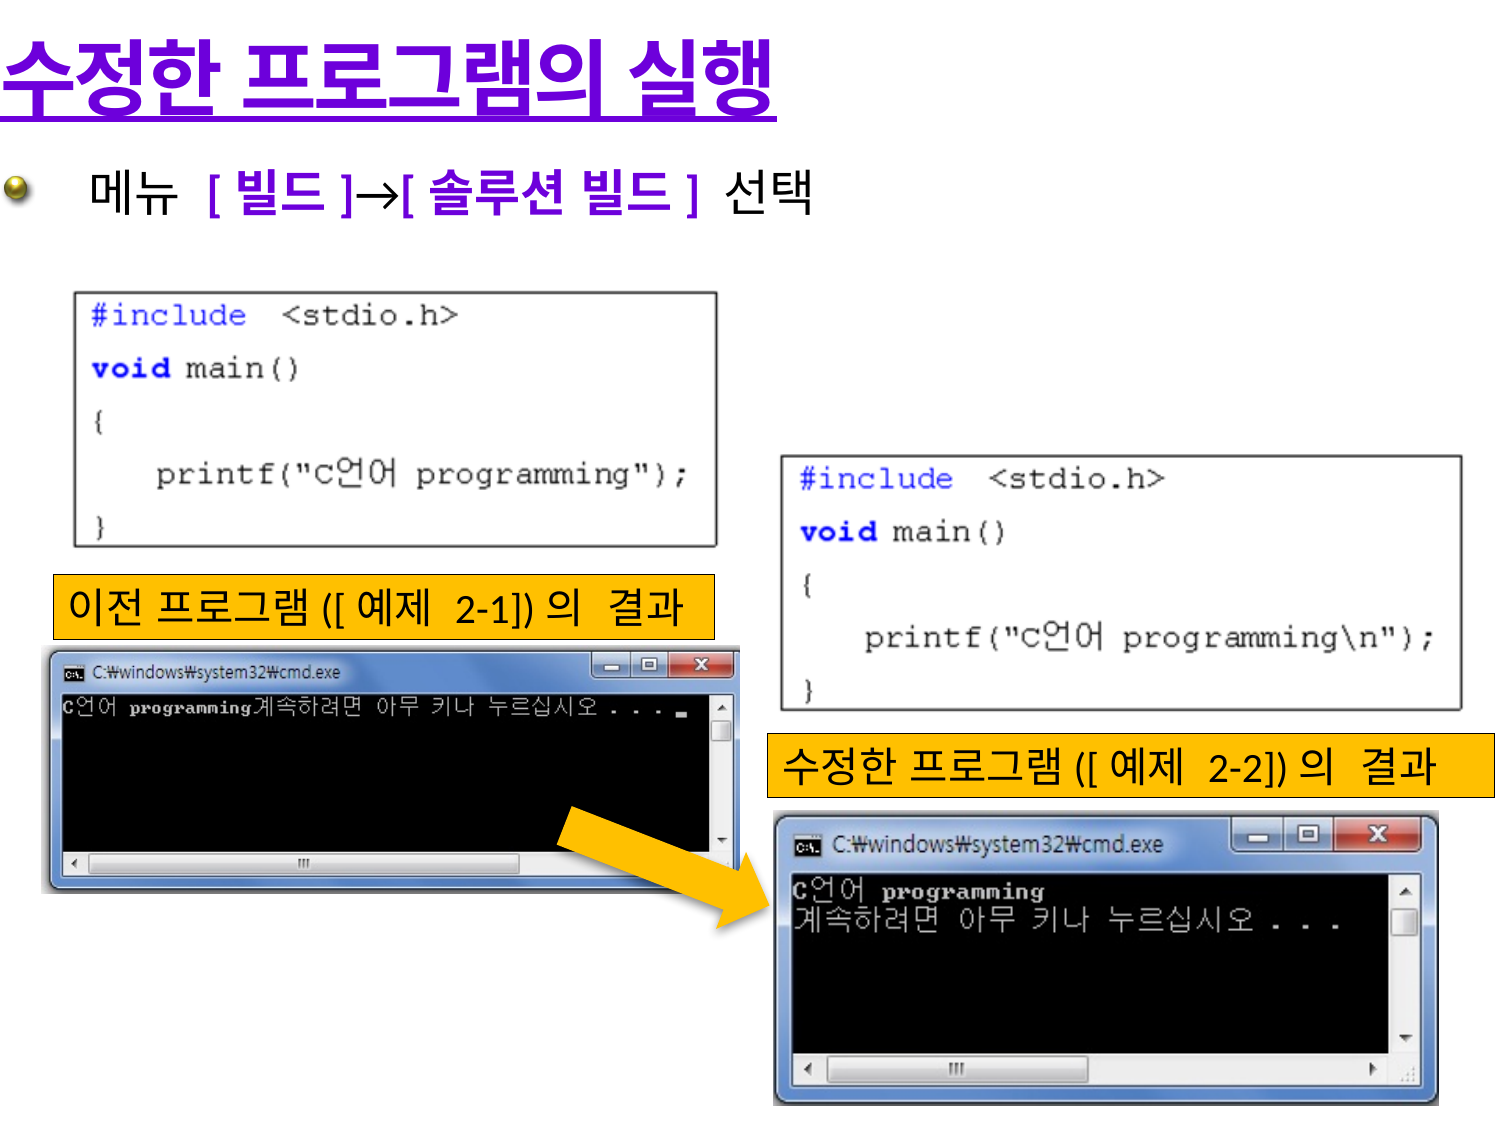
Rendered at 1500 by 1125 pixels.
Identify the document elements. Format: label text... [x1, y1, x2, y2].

picture [773, 450, 1470, 717]
text_box 이전 프로그램([예제 2-1])의 결과 [53, 574, 715, 640]
text_box [714, 851, 767, 929]
text_box [0, 0, 1500, 75]
title 수정한 프로그램의 실행 [0, 75, 1500, 149]
picture [0, 173, 36, 209]
picture [66, 284, 727, 551]
picture [773, 810, 1439, 1107]
text_box 수정한 프로그램([예제 2-2])의 결과 [767, 733, 1495, 798]
picture [40, 644, 740, 894]
list 메뉴 [빌드]→[솔루션 빌드] 선택 [0, 149, 1500, 244]
